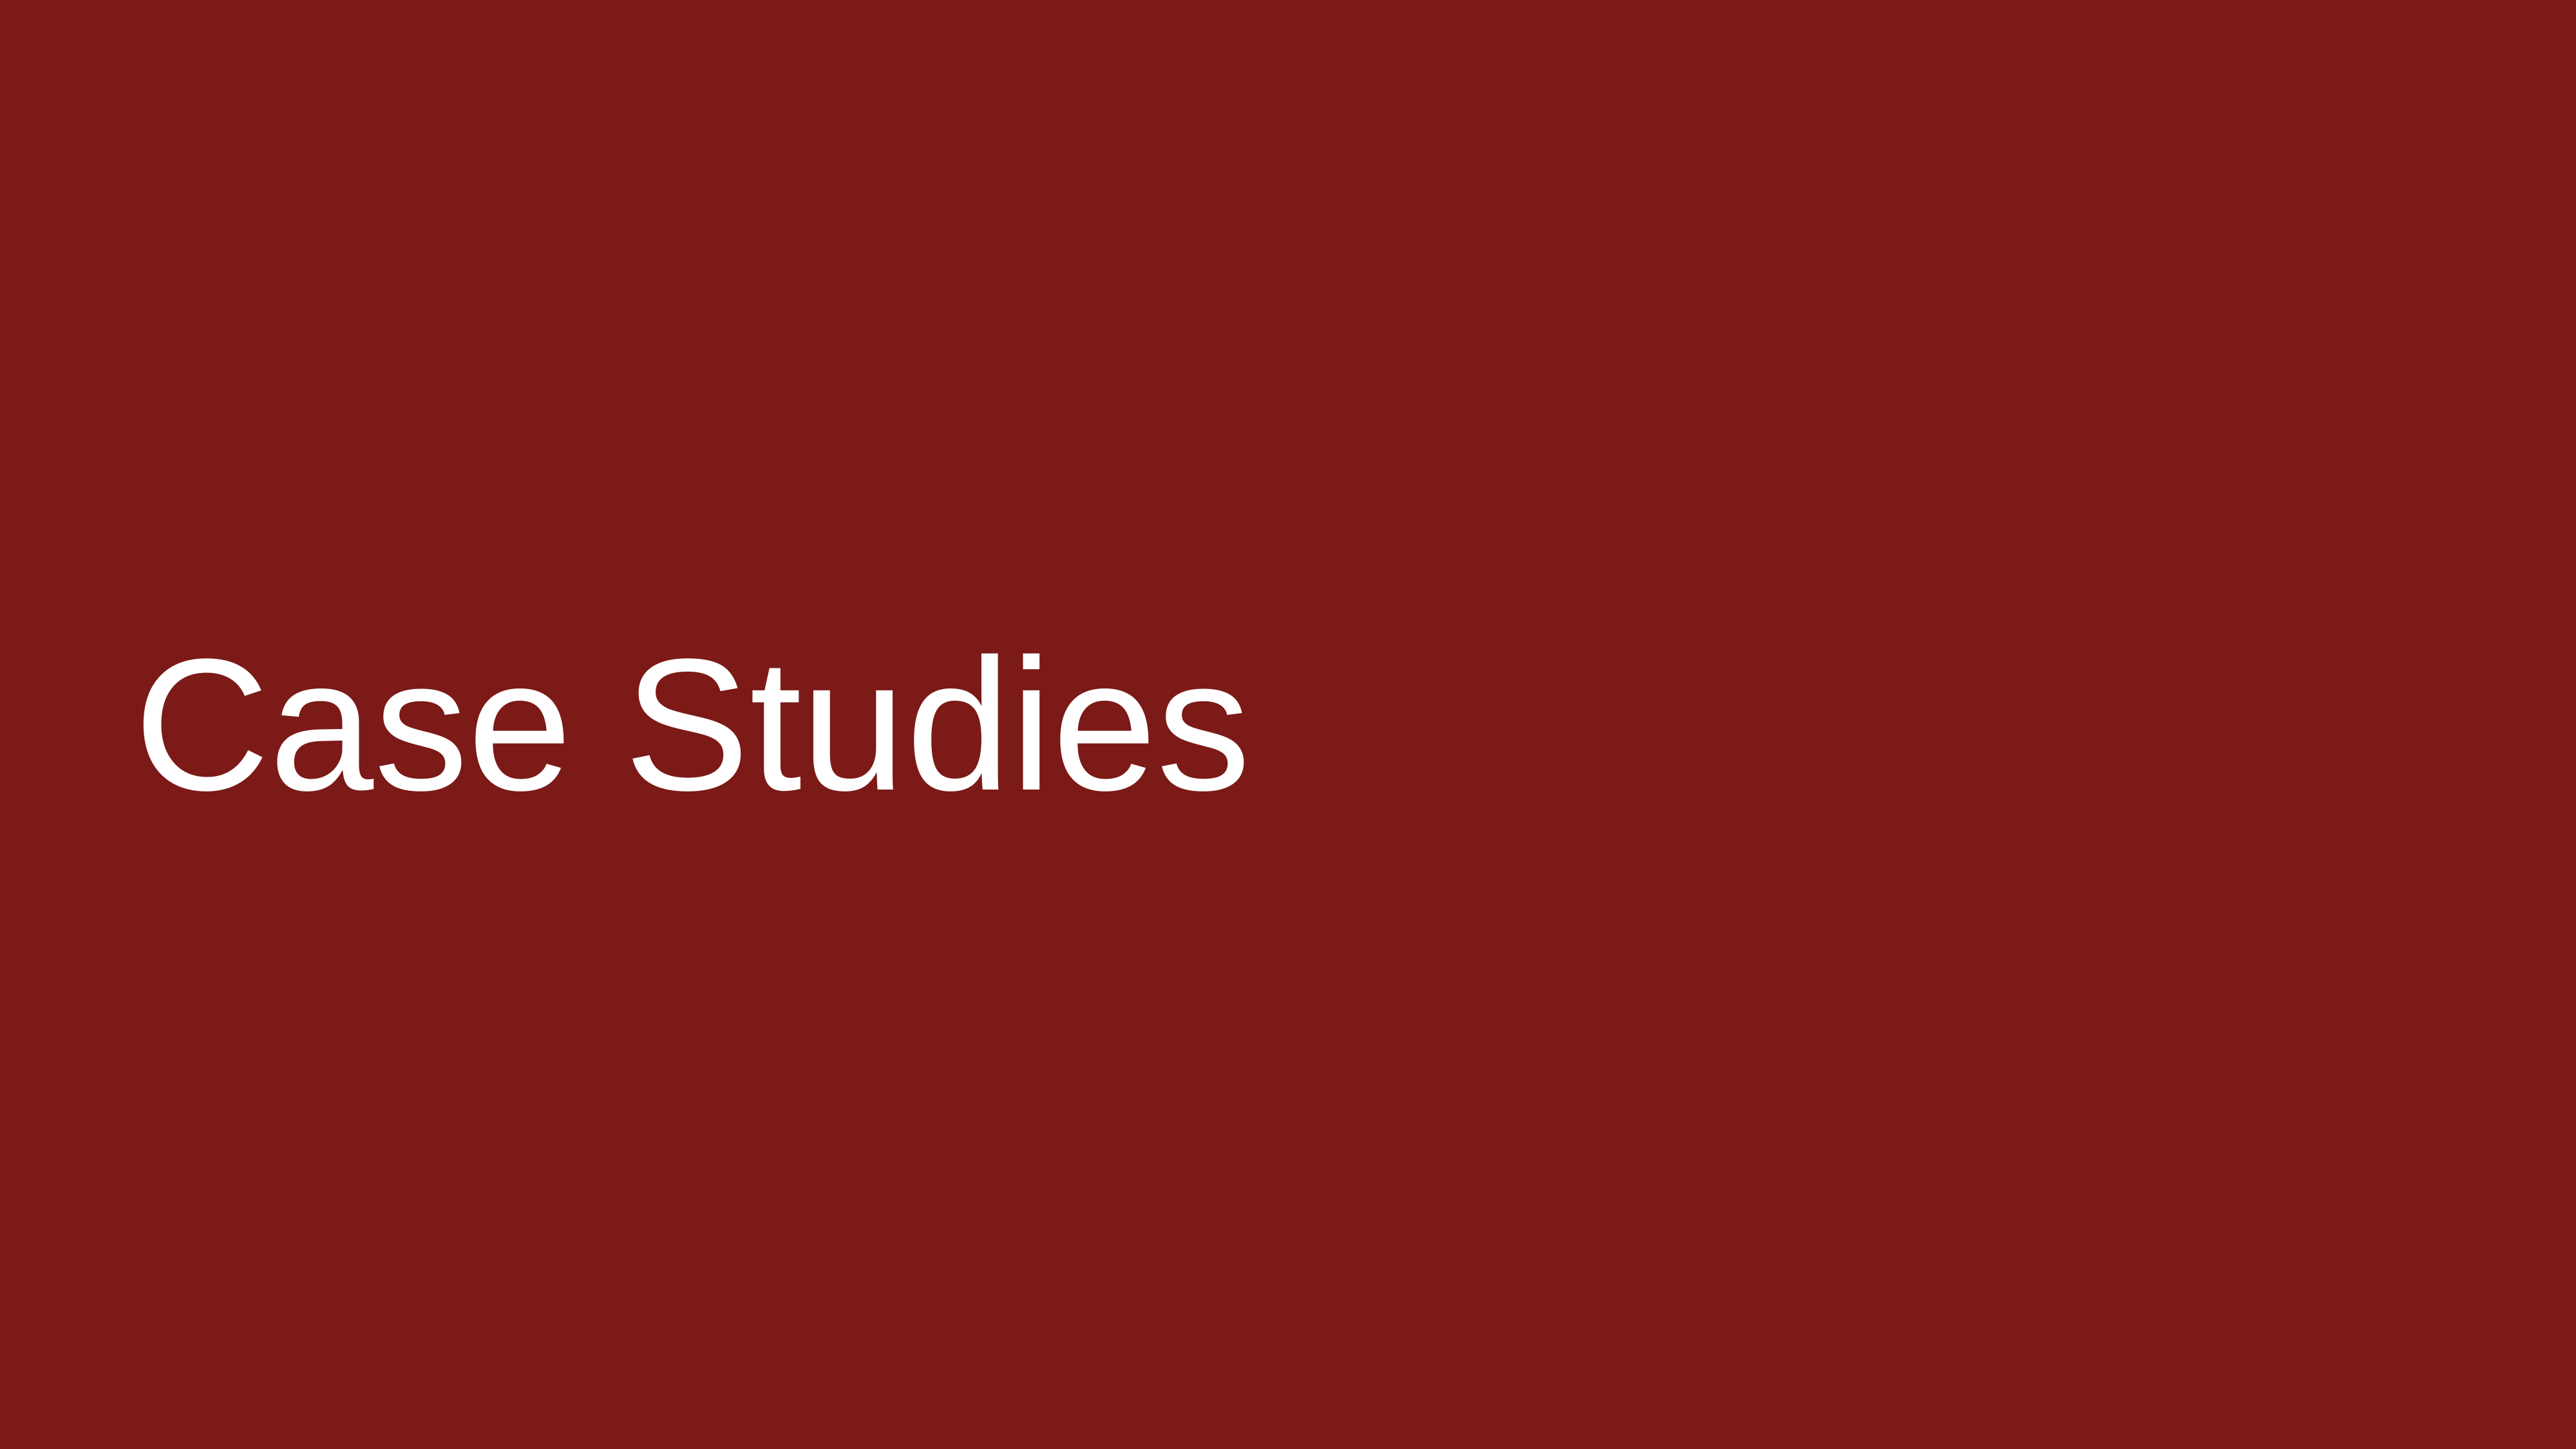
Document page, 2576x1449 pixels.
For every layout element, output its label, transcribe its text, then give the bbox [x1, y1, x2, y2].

title Case Studies [128, 429, 2448, 1057]
